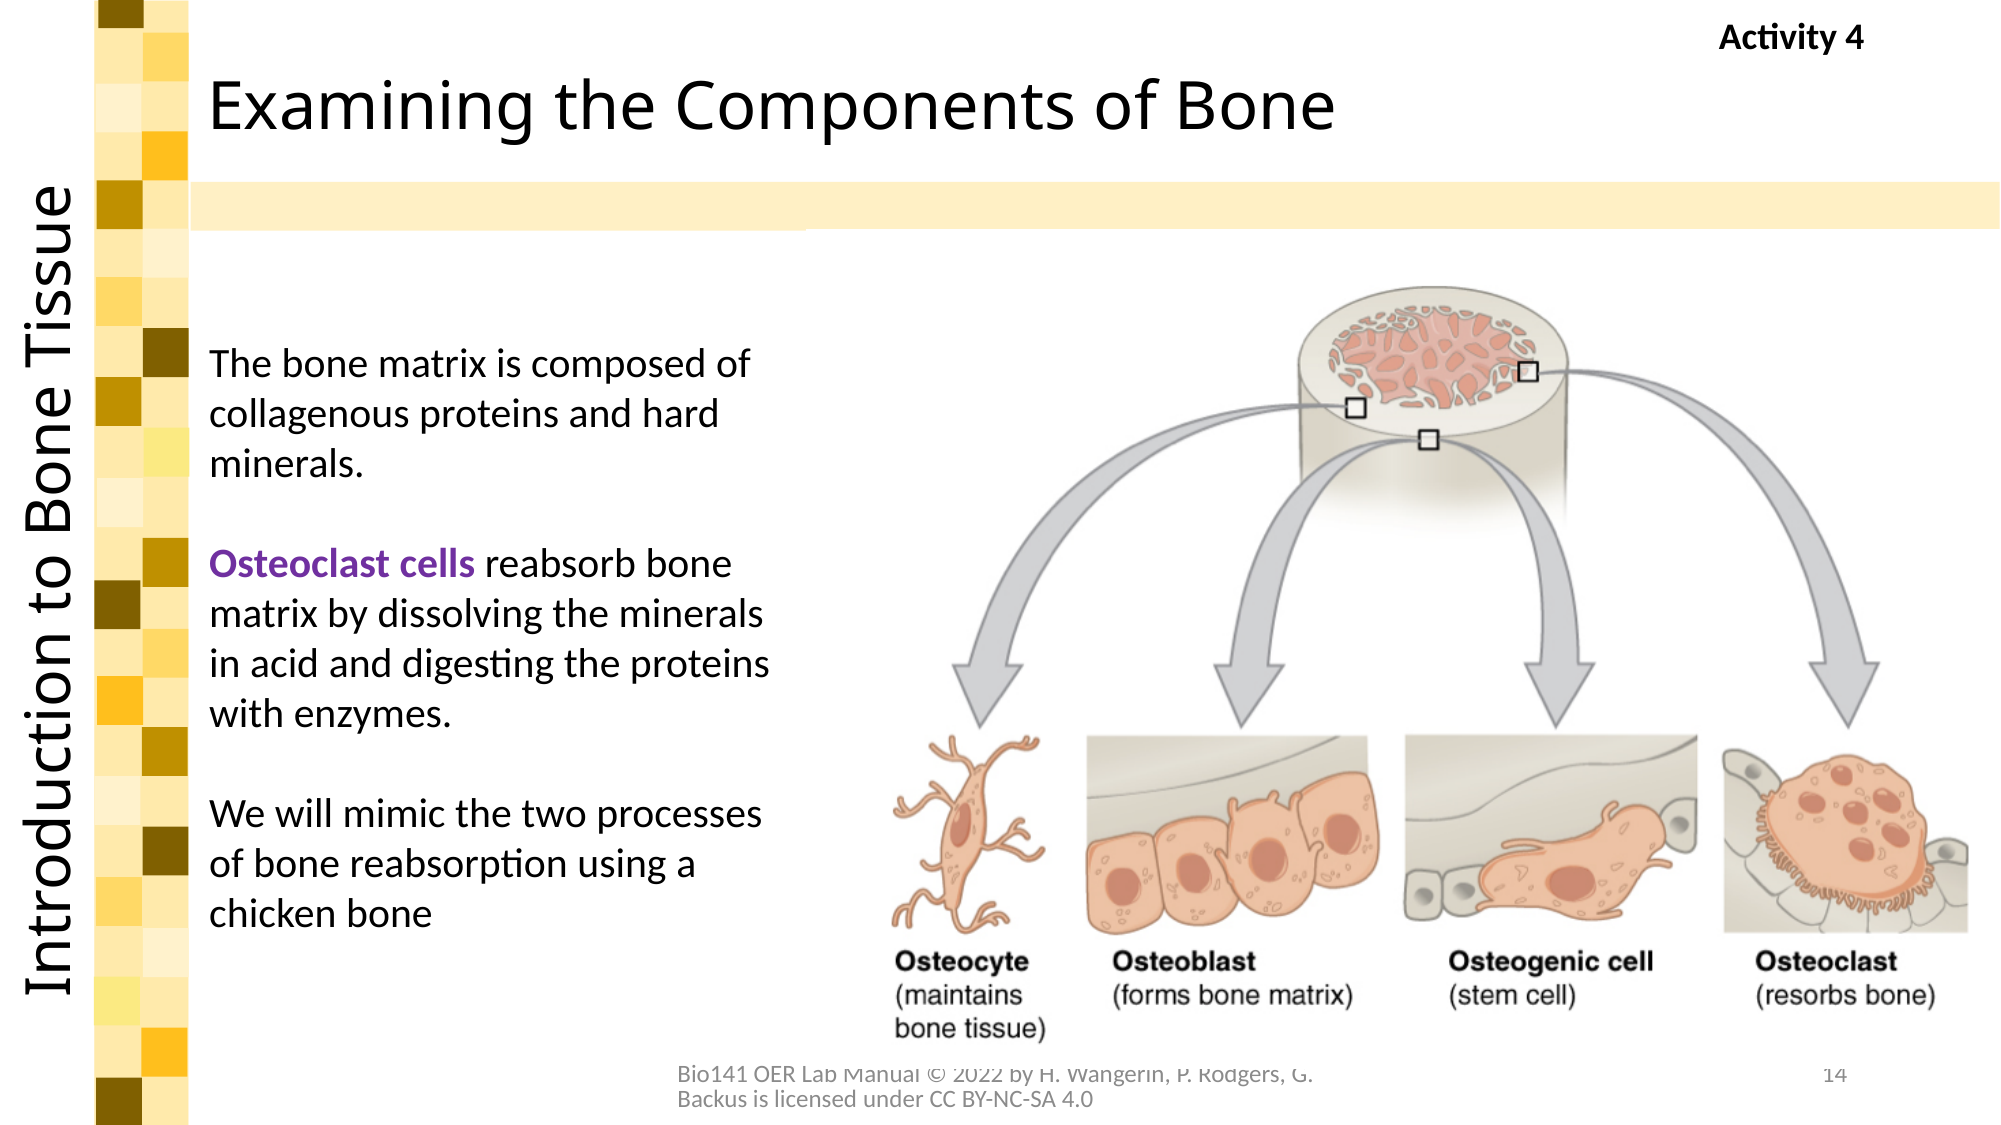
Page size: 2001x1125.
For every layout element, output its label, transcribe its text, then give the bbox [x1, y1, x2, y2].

picture [806, 229, 2000, 1069]
text_box [96, 477, 144, 528]
text_box [93, 0, 189, 579]
text_box [95, 1077, 143, 1125]
text_box [141, 628, 189, 679]
title Examining the Components of Bone [192, 0, 1827, 230]
text_box Activity 4 [1704, 4, 1880, 65]
text_box [96, 675, 144, 726]
text_box [144, 679, 189, 726]
text_box [142, 327, 190, 378]
text_box [93, 777, 189, 1125]
text_box [96, 179, 144, 230]
text_box [143, 427, 190, 478]
footer Bio141 OER Lab Manual © 2022 by H. Wangerin, P. Rodgers, G. Backus is licensed under CC BY-NC-SA 4.0 [662, 1042, 1338, 1103]
text_box The bone matrix is composed of collagenous proteins and hard minerals. Osteoclast cells reabsorb bone matrix by dissolving the minerals in acid and digesting the proteins with enzymes. We will mimic the two processes of bone reabsorption using a chicken bone [194, 328, 806, 984]
text_box [142, 927, 190, 978]
text_box [97, 0, 145, 29]
text_box [142, 32, 190, 82]
text_box [142, 130, 189, 181]
text_box [1827, 181, 2000, 229]
slide_number 14 [1412, 1069, 1863, 1103]
text_box Introduction to Bone Tissue [0, 28, 91, 1125]
text_box [95, 876, 143, 927]
text_box [93, 976, 141, 1026]
text_box [93, 579, 141, 630]
text_box [141, 537, 189, 588]
text_box [93, 775, 141, 826]
text_box [95, 83, 142, 133]
text_box [141, 826, 189, 876]
text_box [95, 376, 142, 427]
text_box [141, 726, 189, 777]
text_box [141, 228, 189, 279]
text_box [140, 1027, 188, 1078]
text_box [141, 588, 189, 628]
text_box [93, 630, 141, 775]
text_box [95, 276, 143, 327]
